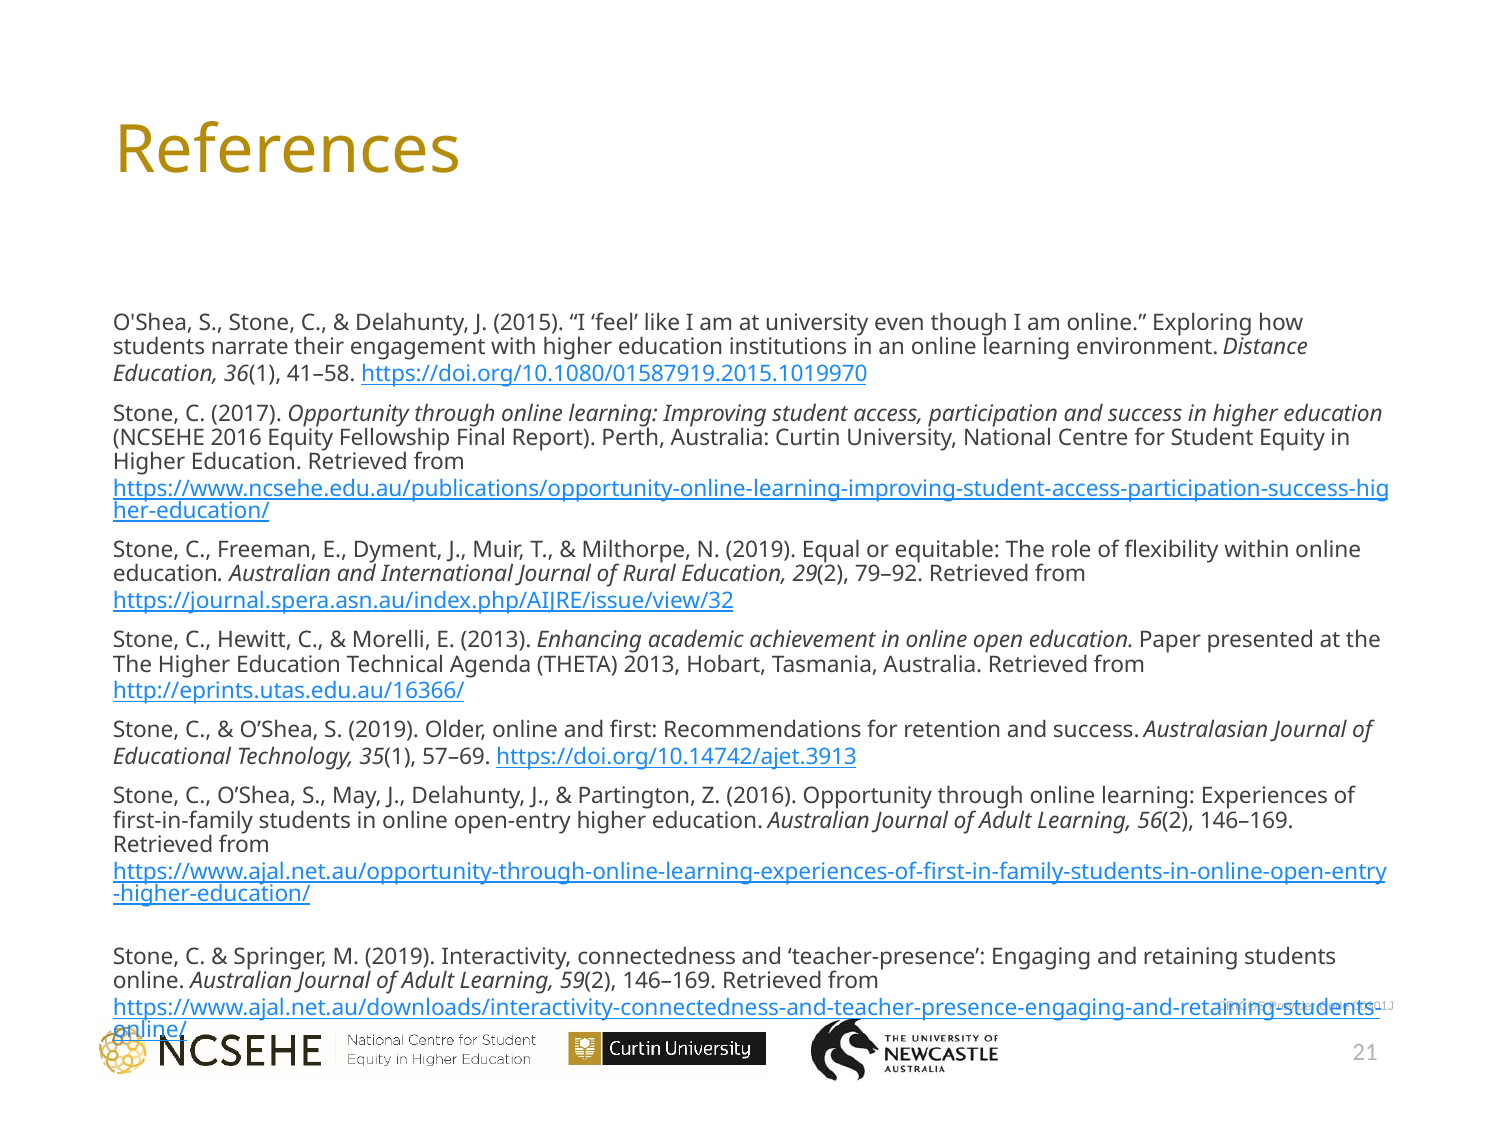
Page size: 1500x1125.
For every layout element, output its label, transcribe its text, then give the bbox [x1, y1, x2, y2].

picture [99, 1015, 766, 1081]
title References [99, 95, 1409, 207]
slide_number 21 [1055, 1020, 1393, 1081]
picture [811, 1011, 998, 1086]
list O'Shea, S., Stone, C., & Delahunty, J. (2015). “I ‘feel’ like I am at university even though I am online.” Exploring how students narrate their engagement with higher education institutions in an online learning environment. Distance Education, 36(1), 41–58. https://doi.org/10.1080/01587919.2015.1019970 Stone, C. (2017). Opportunity through online learning: Improving student access, participation and success in higher education (NCSEHE 2016 Equity Fellowship Final Report). Perth, Australia: Curtin University, National Centre for Student Equity in Higher Education. Retrieved from https://www.ncsehe.edu.au/publications/opportunity-online-learning-improving-student-access-participation-success-higher-education/ Stone, C., Freeman, E., Dyment, J., Muir, T., & Milthorpe, N. (2019). Equal or equitable: The role of flexibility within online education. Australian and International Journal of Rural Education, 29(2), 79–92. Retrieved from https://journal.spera.asn.au/index.php/AIJRE/issue/view/32 Stone, C., Hewitt, C., & Morelli, E. (2013). Enhancing academic achievement in online open education. Paper presented at the The Higher Education Technical Agenda (THETA) 2013, Hobart, Tasmania, Australia. Retrieved from http://eprints.utas.edu.au/16366/ Stone, C., & O’Shea, S. (2019). Older, online and first: Recommendations for retention and success. Australasian Journal of Educational Technology, 35(1), 57–69. https://doi.org/10.14742/ajet.3913 Stone, C., O’Shea, S., May, J., Delahunty, J., & Partington, Z. (2016). Opportunity through online learning: Experiences of first-in-family students in online open-entry higher education. Australian Journal of Adult Learning, 56(2), 146–169. Retrieved from https://www.ajal.net.au/opportunity-through-online-learning-experiences-of-first-in-family-students-in-online-open-entry-higher-education/ Stone, C. & Springer, M. (2019). Interactivity, connectedness and ‘teacher-presence’: Engaging and retaining students online. Australian Journal of Adult Learning, 59(2), 146–169. Retrieved from https://www.ajal.net.au/downloads/interactivity-connectedness-and-teacher-presence-engaging-and-retaining-students-online/ [97, 303, 1406, 991]
